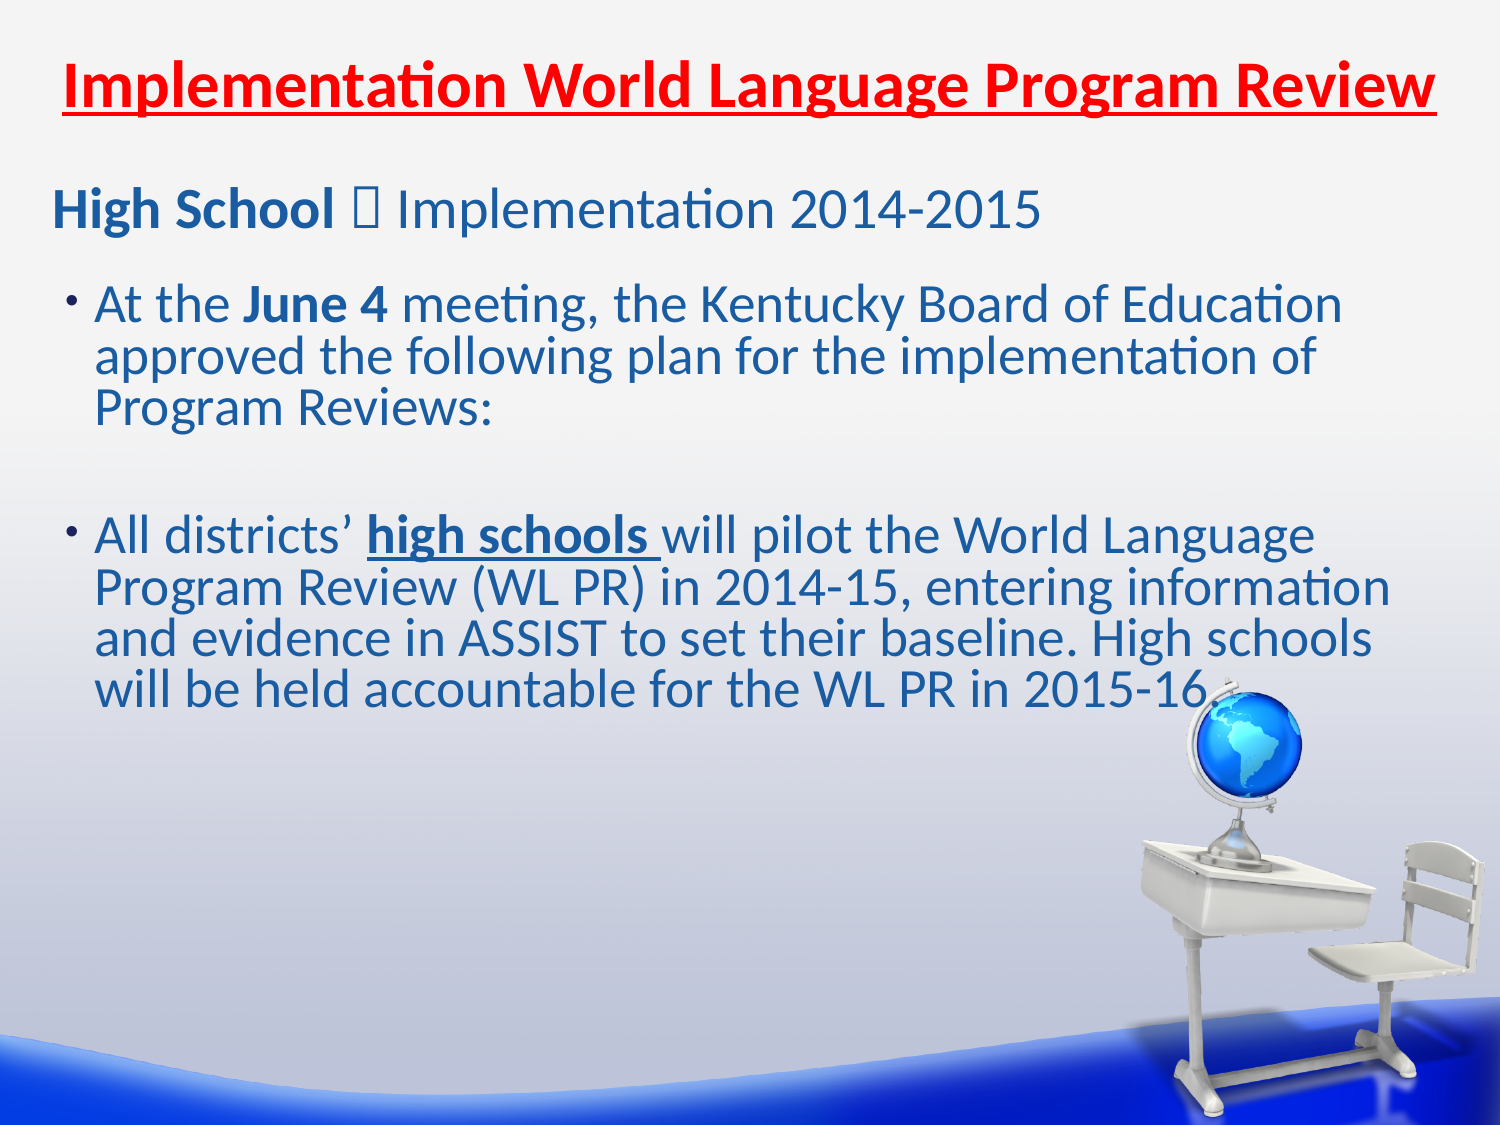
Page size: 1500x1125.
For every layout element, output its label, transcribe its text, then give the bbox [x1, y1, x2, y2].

picture [0, 0, 1500, 1125]
title Implementation World Language Program Review [24, 24, 1475, 138]
list High School  Implementation 2014-2015 [37, 162, 1463, 250]
list At the June 4 meeting, the Kentucky Board of Education approved the following plan for the implementation of Program Reviews: All districts’ high schools will pilot the World Language Program Review (WL PR) in 2014-15, entering information and evidence in ASSIST to set their baseline. High schools will be held accountable for the WL PR in 2015-16. [50, 275, 1413, 763]
